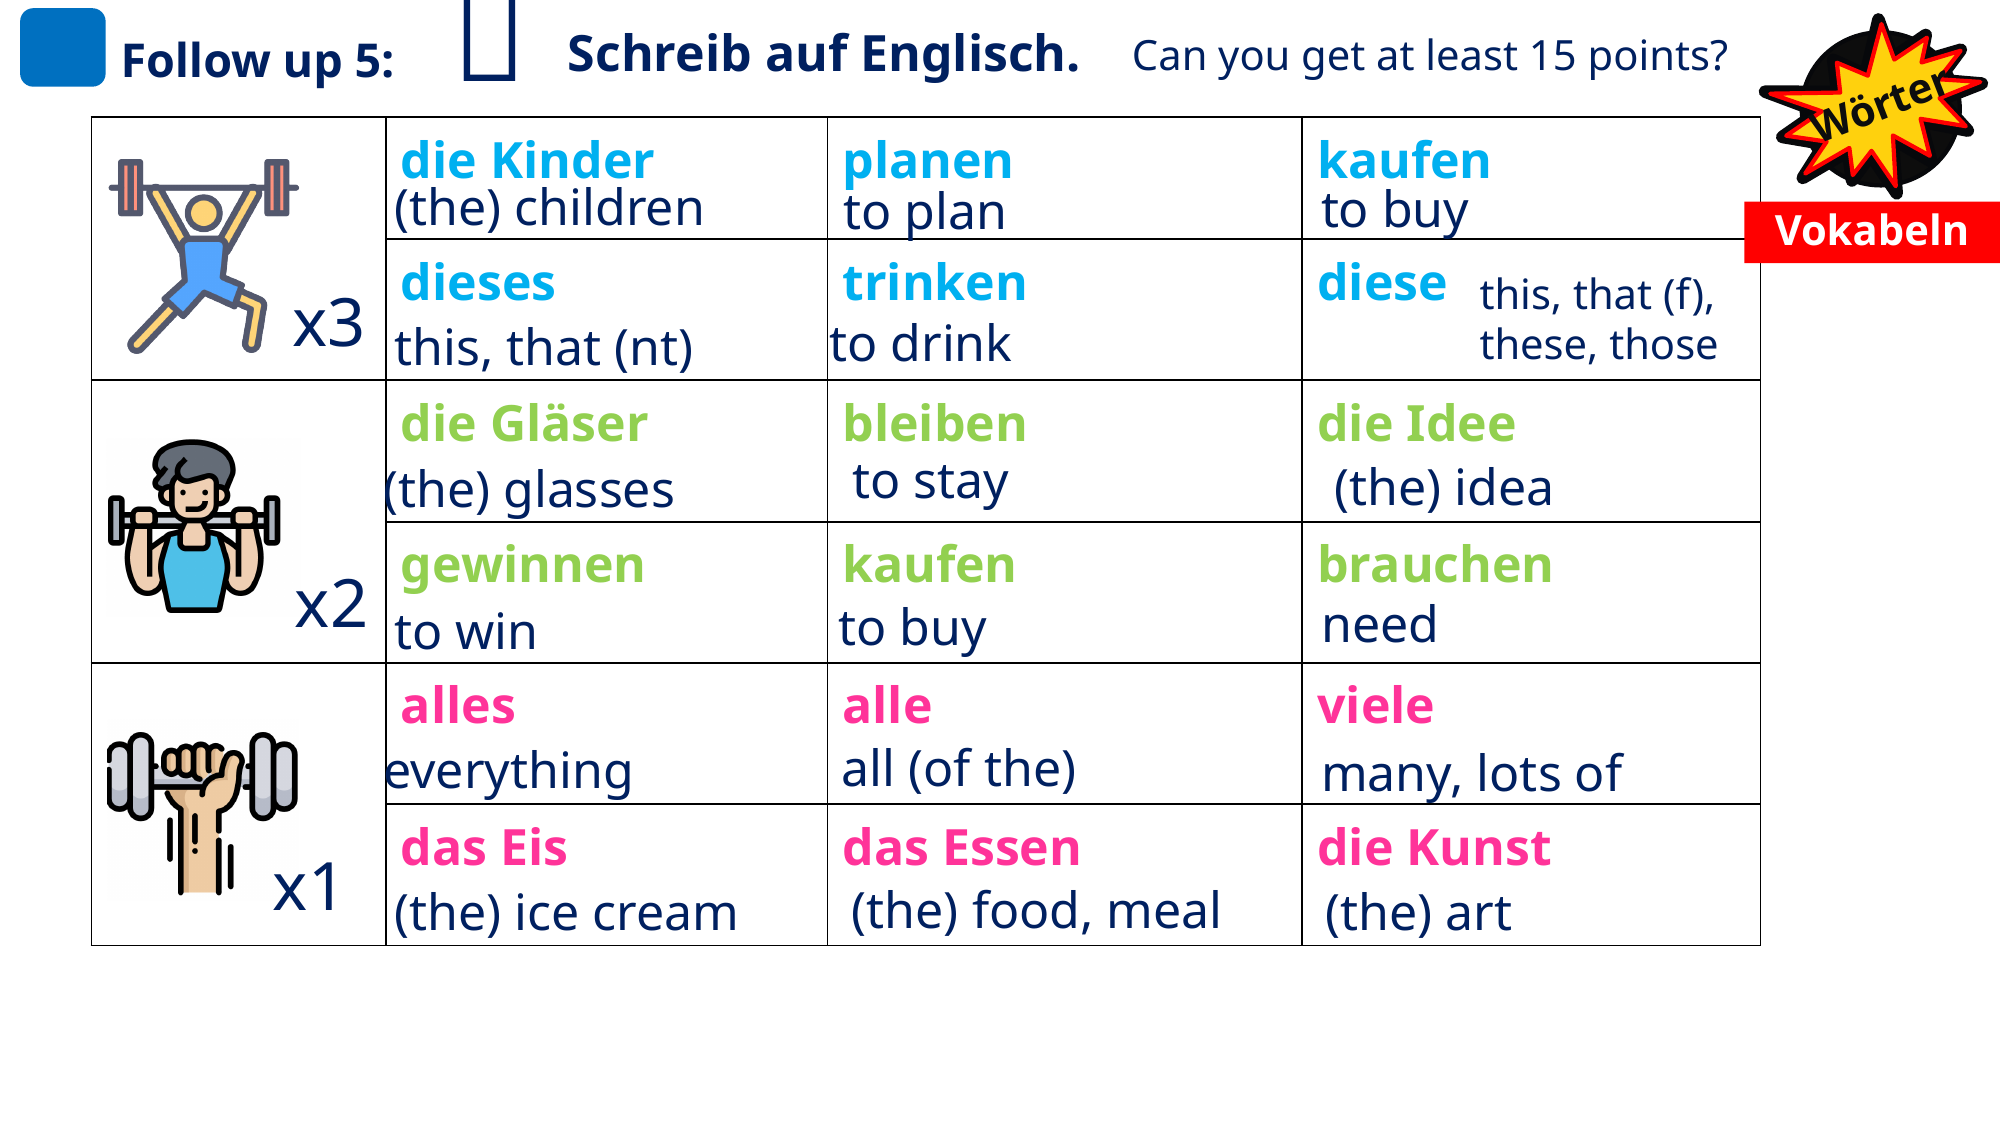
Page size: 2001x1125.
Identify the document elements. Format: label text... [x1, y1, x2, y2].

text_box Schreib auf Englisch. [615, 13, 1096, 89]
text_box (the) ice cream [379, 872, 795, 948]
text_box to plan [828, 172, 1141, 247]
text_box Can you get at least 15 points? [1117, 21, 1744, 86]
text_box everything [368, 730, 681, 806]
text_box Vokabeln [1744, 201, 2000, 264]
text_box (the) art [1310, 872, 1623, 948]
text_box to buy [1306, 170, 1778, 245]
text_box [1779, 26, 1984, 193]
table_header planen [828, 118, 1301, 238]
table_cell alle [828, 664, 1301, 803]
text_box many, lots of [1306, 734, 1661, 810]
text_box x3 [277, 272, 381, 368]
text_box to stay [837, 441, 1150, 517]
text_box [20, 8, 106, 87]
table_cell [92, 664, 385, 945]
table_cell die Idee [1303, 381, 1760, 521]
text_box this, that (nt) [379, 307, 741, 383]
table_cell die Gläser [387, 381, 827, 521]
text_box this, that (f), these, those [1464, 260, 1777, 376]
text_box x1 [258, 836, 362, 932]
text_box (the) food, meal [837, 871, 1280, 947]
text_box need [1306, 584, 1619, 660]
table_cell diese [1303, 240, 1760, 379]
text_box all (of the) [827, 729, 1139, 804]
text_box (the) children [379, 168, 741, 244]
picture [105, 158, 301, 354]
table_header die Kinder [387, 118, 827, 238]
picture [105, 438, 301, 617]
table_cell die Kunst [1303, 805, 1760, 945]
table_cell das Eis [387, 805, 827, 945]
table_cell viele [1303, 664, 1760, 803]
table_cell bleiben [828, 381, 1301, 521]
table_cell gewinnen [387, 523, 827, 662]
table_cell das Essen [828, 805, 1301, 945]
table_cell trinken [828, 240, 1301, 379]
text_box to buy [823, 588, 1136, 663]
text_box x2 [280, 552, 384, 648]
text_box to win [379, 592, 692, 667]
title Follow up 5: [105, 14, 437, 110]
table_header kaufen [1303, 118, 1760, 238]
table_cell dieses [387, 240, 827, 379]
text_box (the) idea [1319, 448, 1729, 523]
table_header [92, 118, 385, 379]
text_box  [437, 0, 615, 115]
text_box to drink [814, 303, 1127, 379]
table_cell brauchen [1303, 523, 1760, 662]
picture [107, 719, 299, 901]
table_cell [92, 381, 385, 662]
table_cell alles [387, 664, 827, 803]
table_cell kaufen [828, 523, 1301, 662]
text_box (the) glasses [368, 450, 726, 525]
